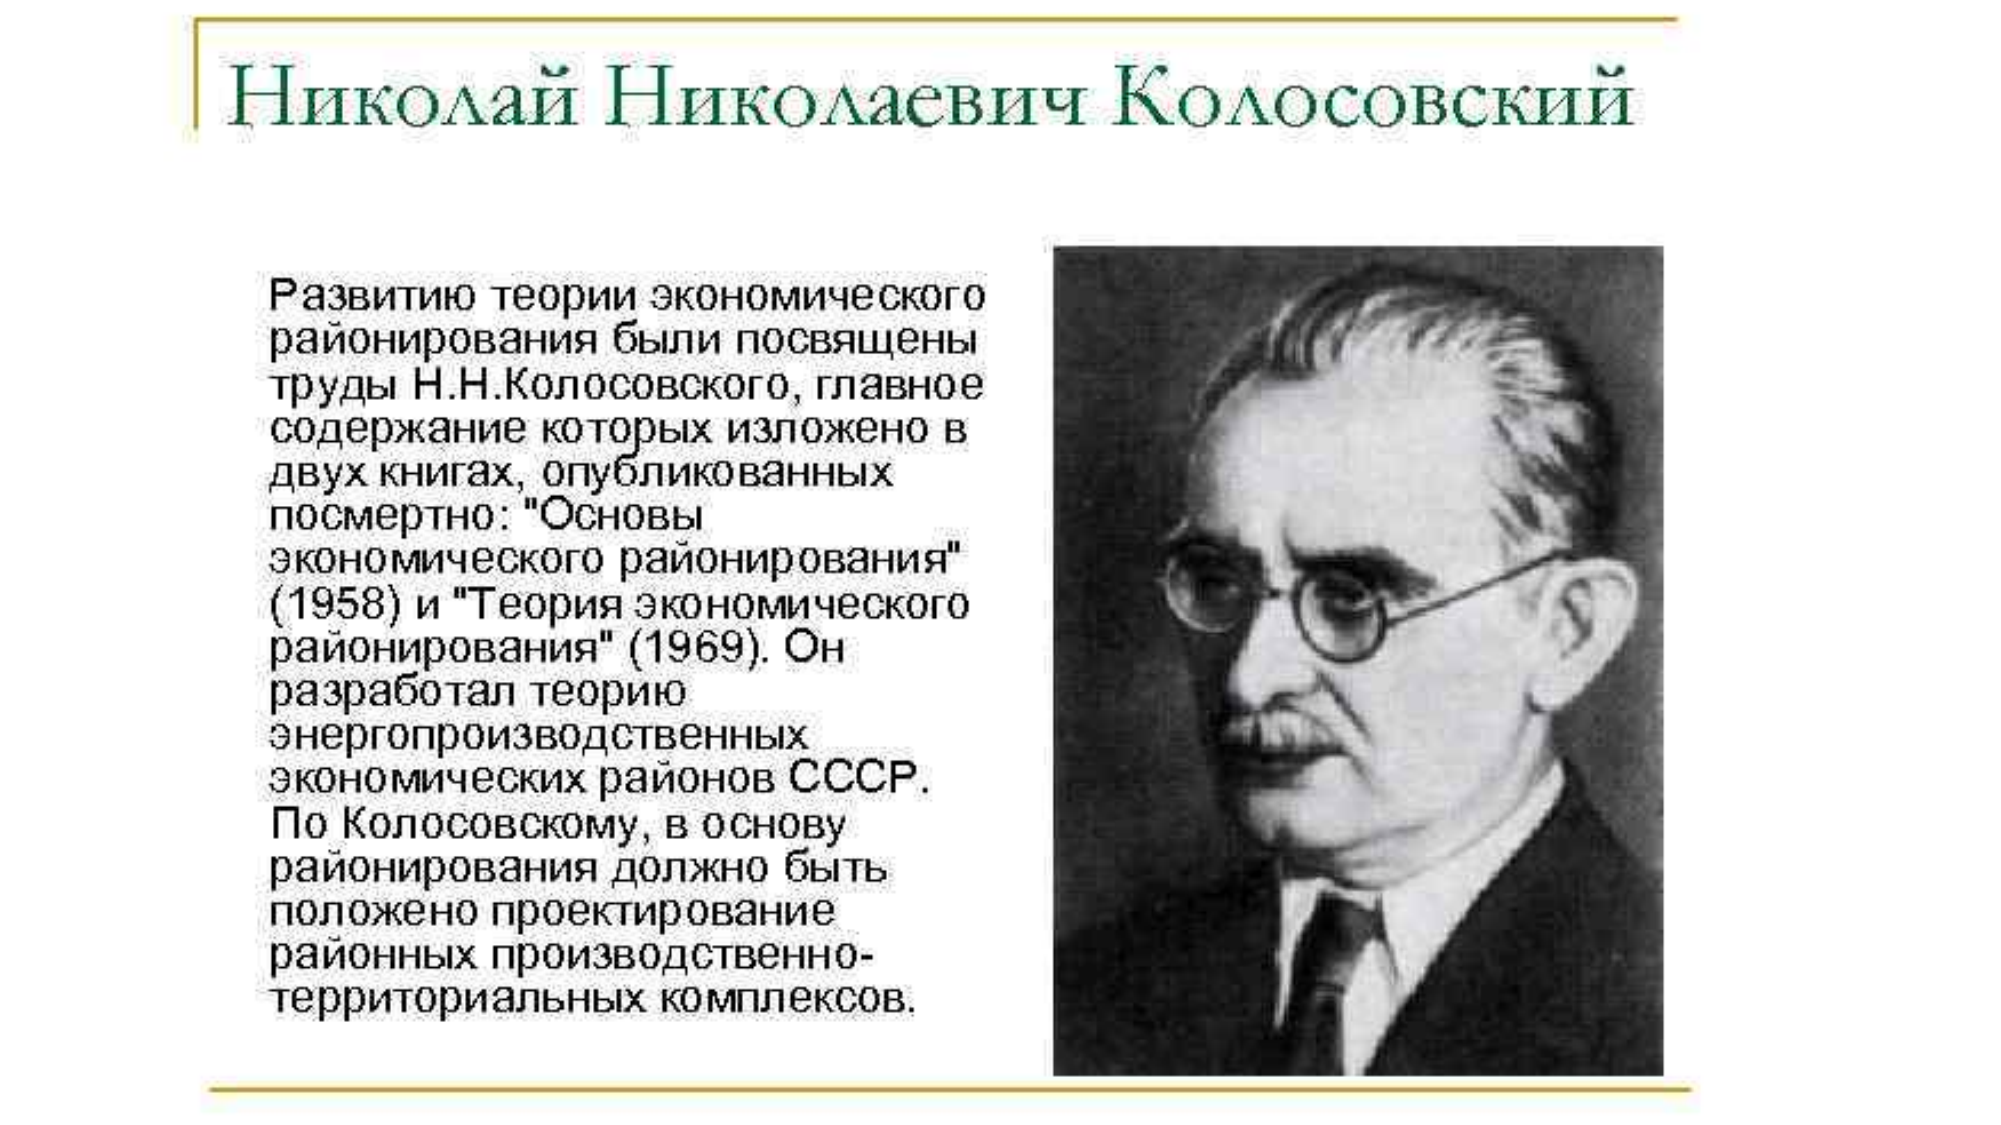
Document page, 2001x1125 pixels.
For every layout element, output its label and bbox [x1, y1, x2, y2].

list [127, 0, 1774, 1125]
